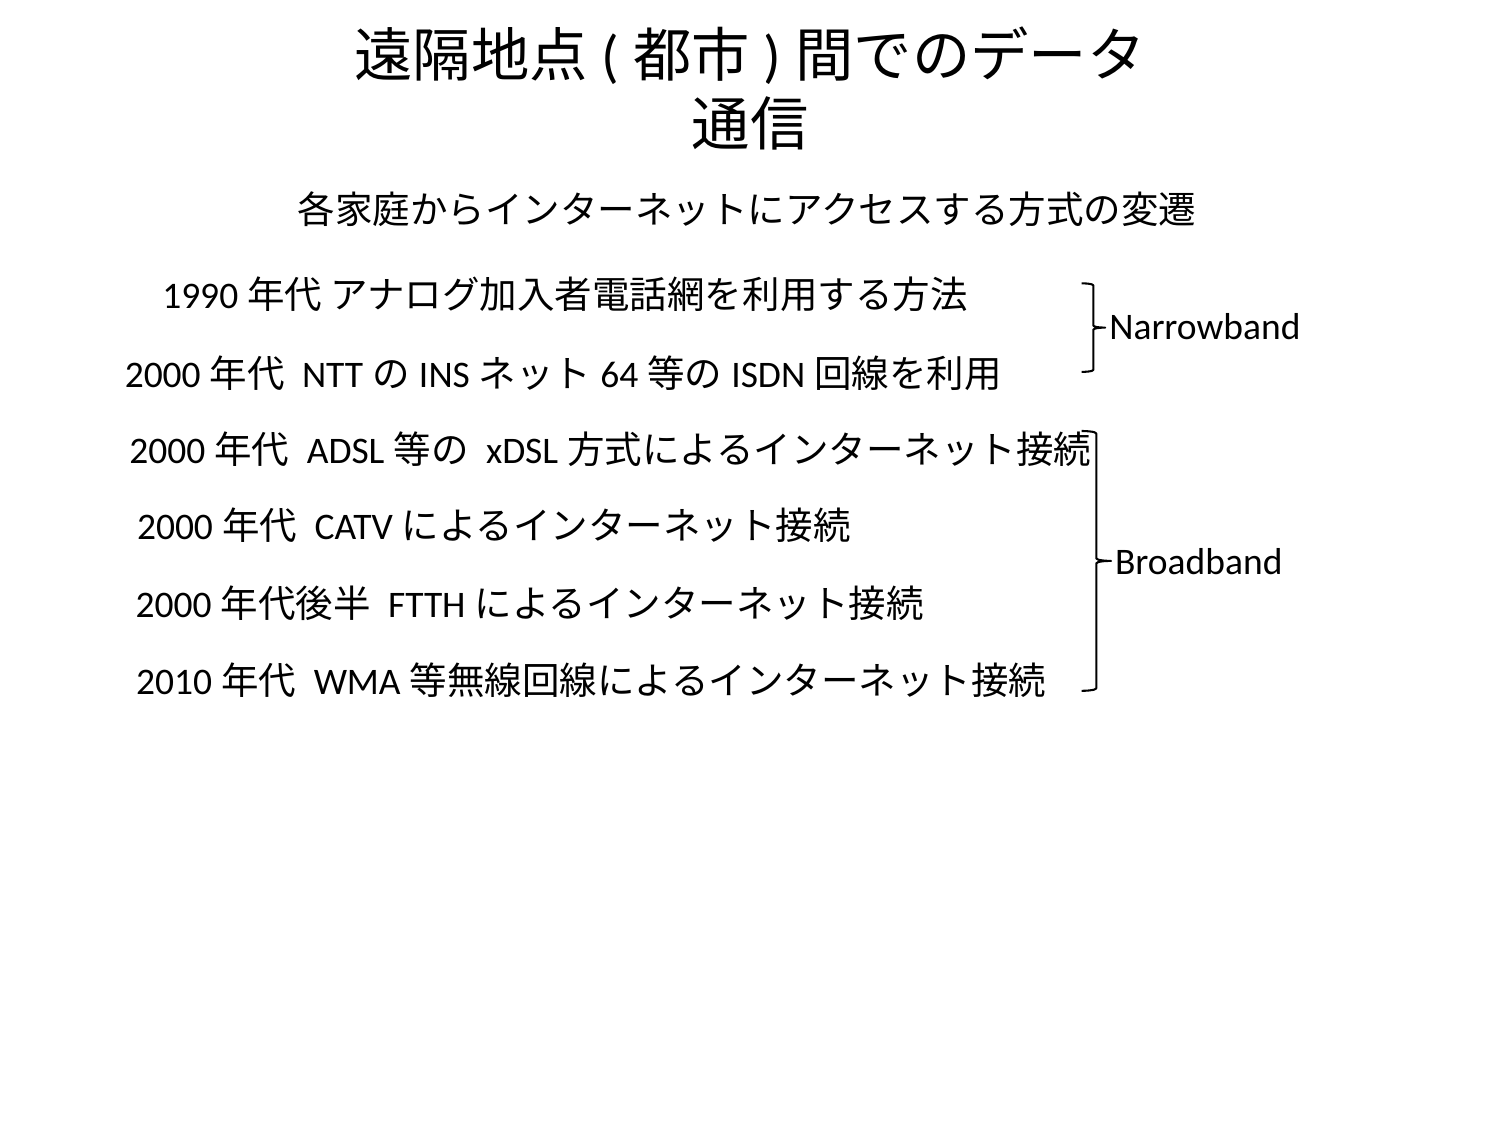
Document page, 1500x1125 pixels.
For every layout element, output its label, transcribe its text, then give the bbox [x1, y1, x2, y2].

text_box 2000年代 CATVによるインターネット接続 [122, 494, 866, 555]
text_box 2000年代 NTTのINSネット64等のISDN回線を利用 [109, 342, 1017, 403]
text_box 2010年代 WMA等無線回線によるインターネット接続 [121, 649, 1061, 710]
text_box 1990年代 アナログ加入者電話網を利用する方法 [147, 264, 983, 324]
text_box Narrowband [1094, 295, 1316, 355]
text_box Broadband [1100, 529, 1298, 590]
text_box 2000年代 ADSL等の xDSL方式によるインターネット接続 [114, 419, 1106, 479]
text_box 各家庭からインターネットにアクセスする方式の変遷 [283, 178, 1211, 239]
text_box [1081, 430, 1100, 692]
title 遠隔地点(都市)間でのデータ通信 [316, 0, 1184, 178]
text_box 2000年代後半 FTTHによるインターネット接続 [120, 572, 939, 633]
text_box [1081, 282, 1095, 373]
